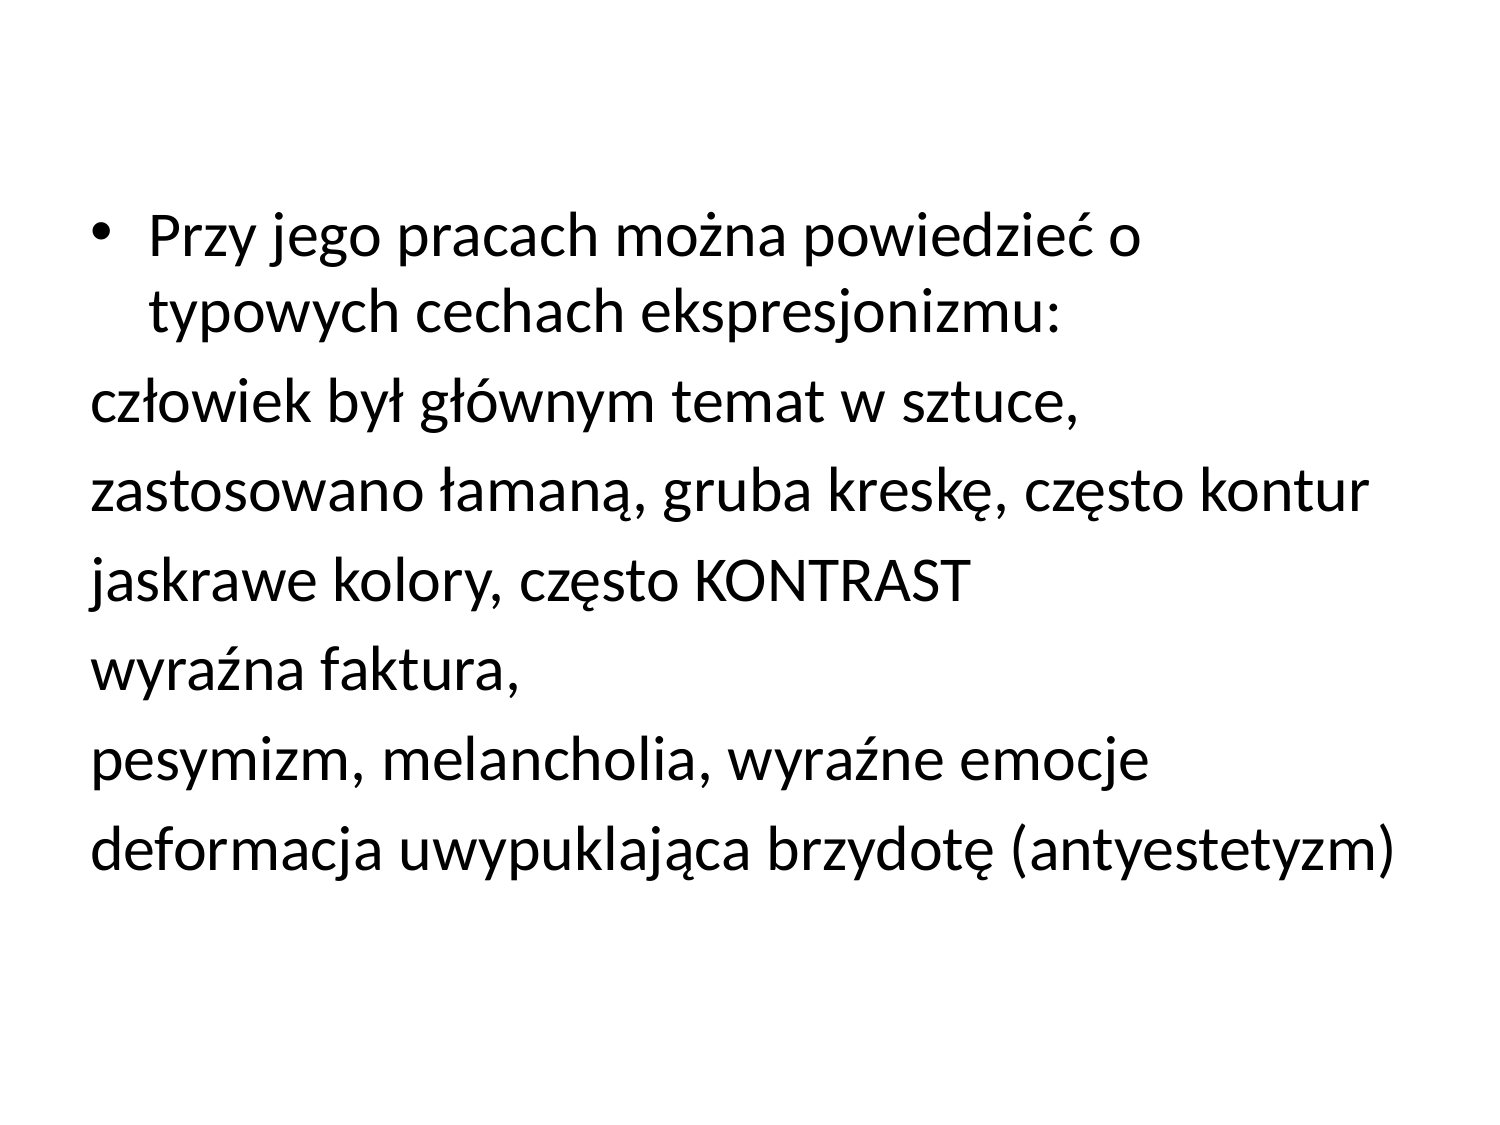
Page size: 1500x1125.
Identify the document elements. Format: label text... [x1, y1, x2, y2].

list Przy jego pracach można powiedzieć o typowych cechach ekspresjonizmu: człowiek był głównym temat w sztuce, zastosowano łamaną, gruba kreskę, często kontur jaskrawe kolory, często KONTRAST wyraźna faktura, pesymizm, melancholia, wyraźne emocje deformacja uwypuklająca brzydotę (antyestetyzm) [75, 184, 1425, 927]
